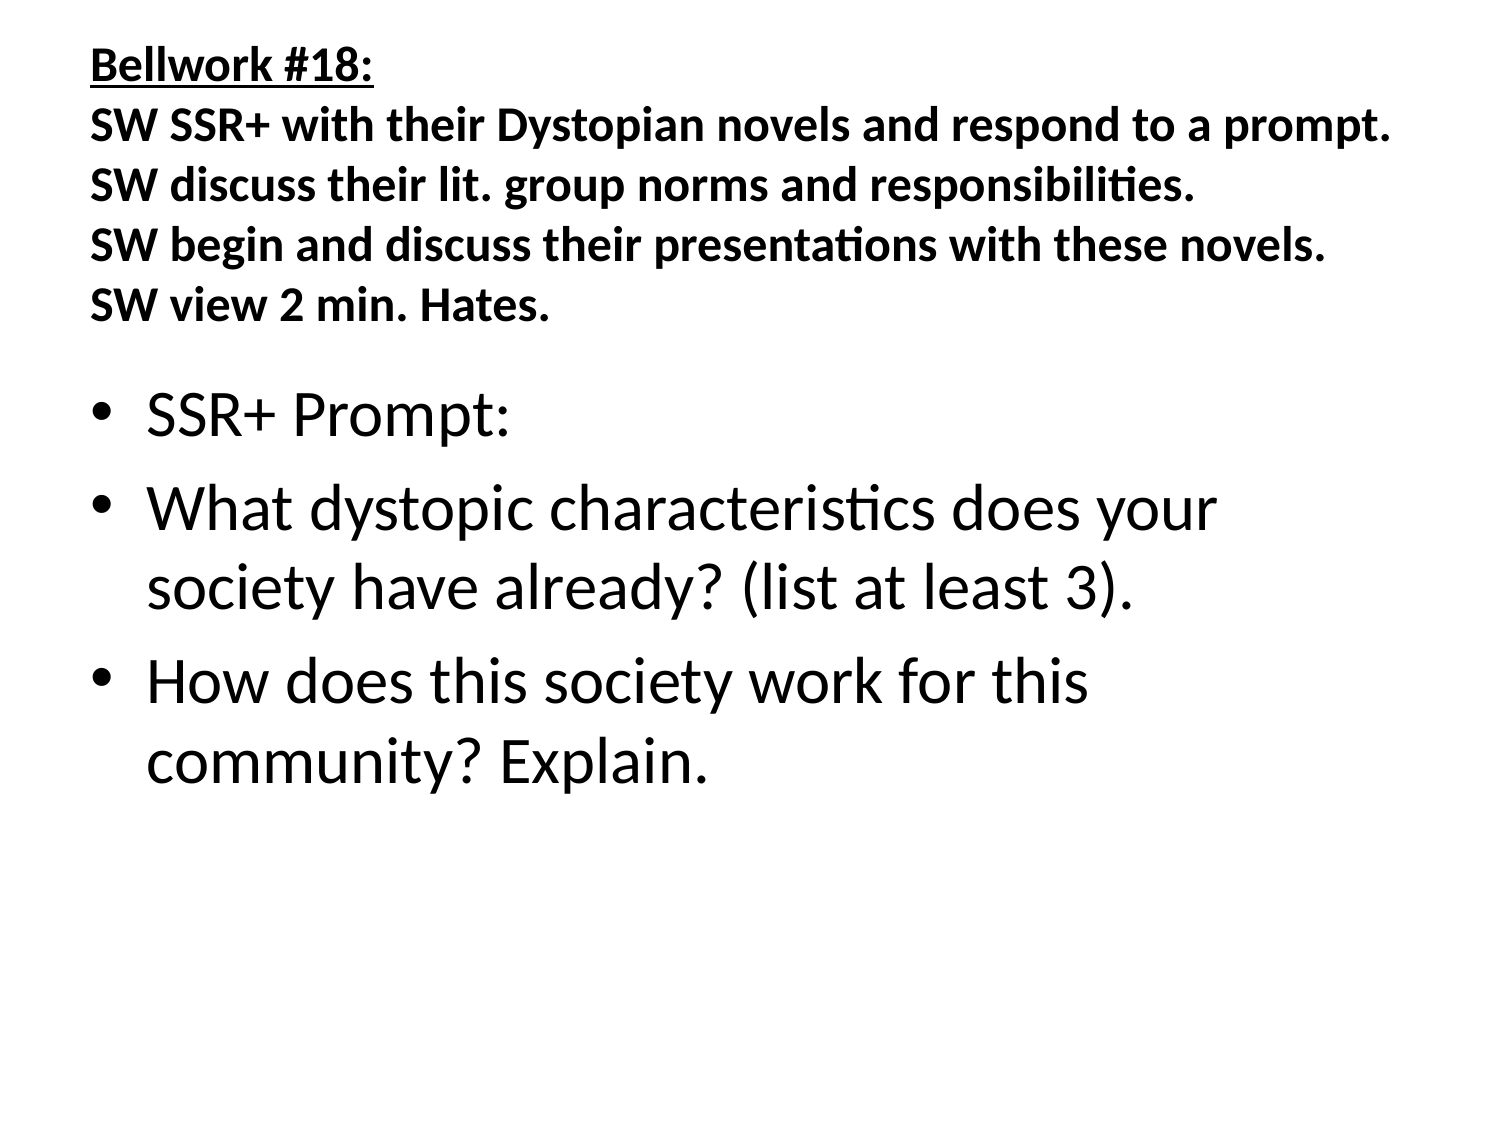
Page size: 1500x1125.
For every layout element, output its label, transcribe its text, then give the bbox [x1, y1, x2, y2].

list SSR+ Prompt: What dystopic characteristics does your society have already? (list at least 3). How does this society work for this community? Explain. [74, 362, 1426, 1006]
title Bellwork #18: SW SSR+ with their Dystopian novels and respond to a prompt. SW discuss their lit. group norms and responsibilities. SW begin and discuss their presentations with these novels. SW view 2 min. Hates. [74, 87, 1426, 276]
